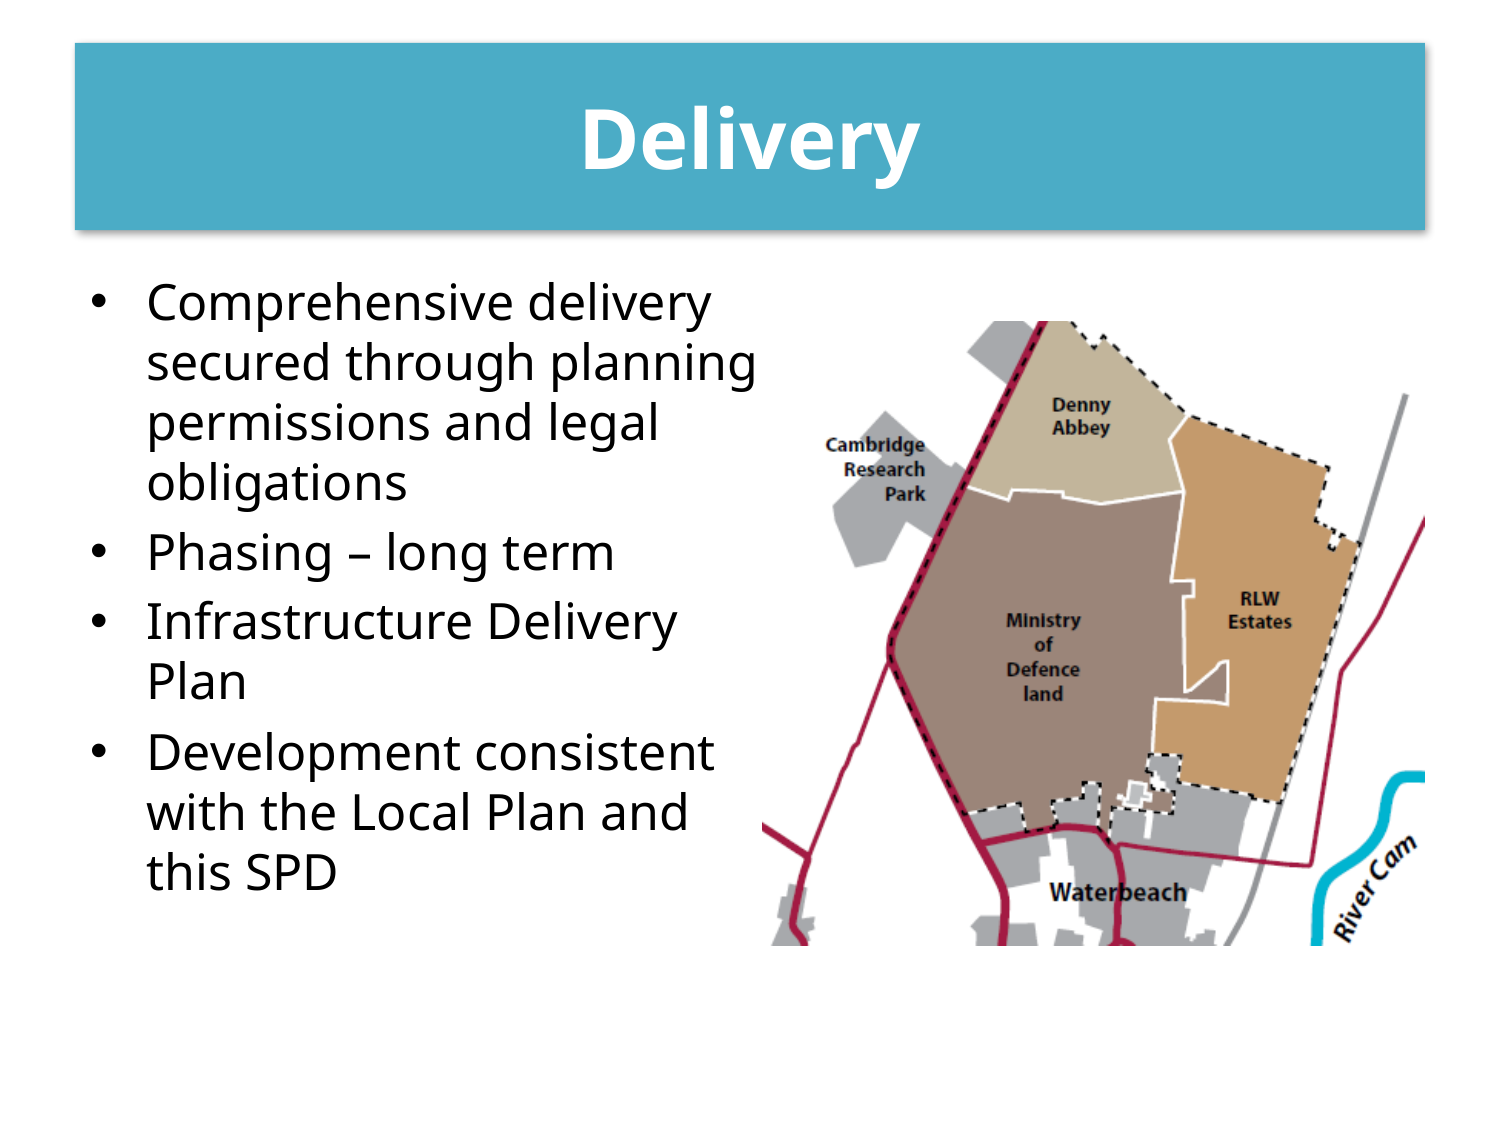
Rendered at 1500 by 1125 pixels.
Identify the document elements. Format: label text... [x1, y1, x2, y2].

text_box Delivery [74, 42, 1425, 231]
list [762, 321, 1426, 946]
list Comprehensive delivery secured through planning permissions and legal obligations Phasing – long term Infrastructure Delivery Plan Development consistent with the Local Plan and this SPD [75, 262, 786, 1005]
